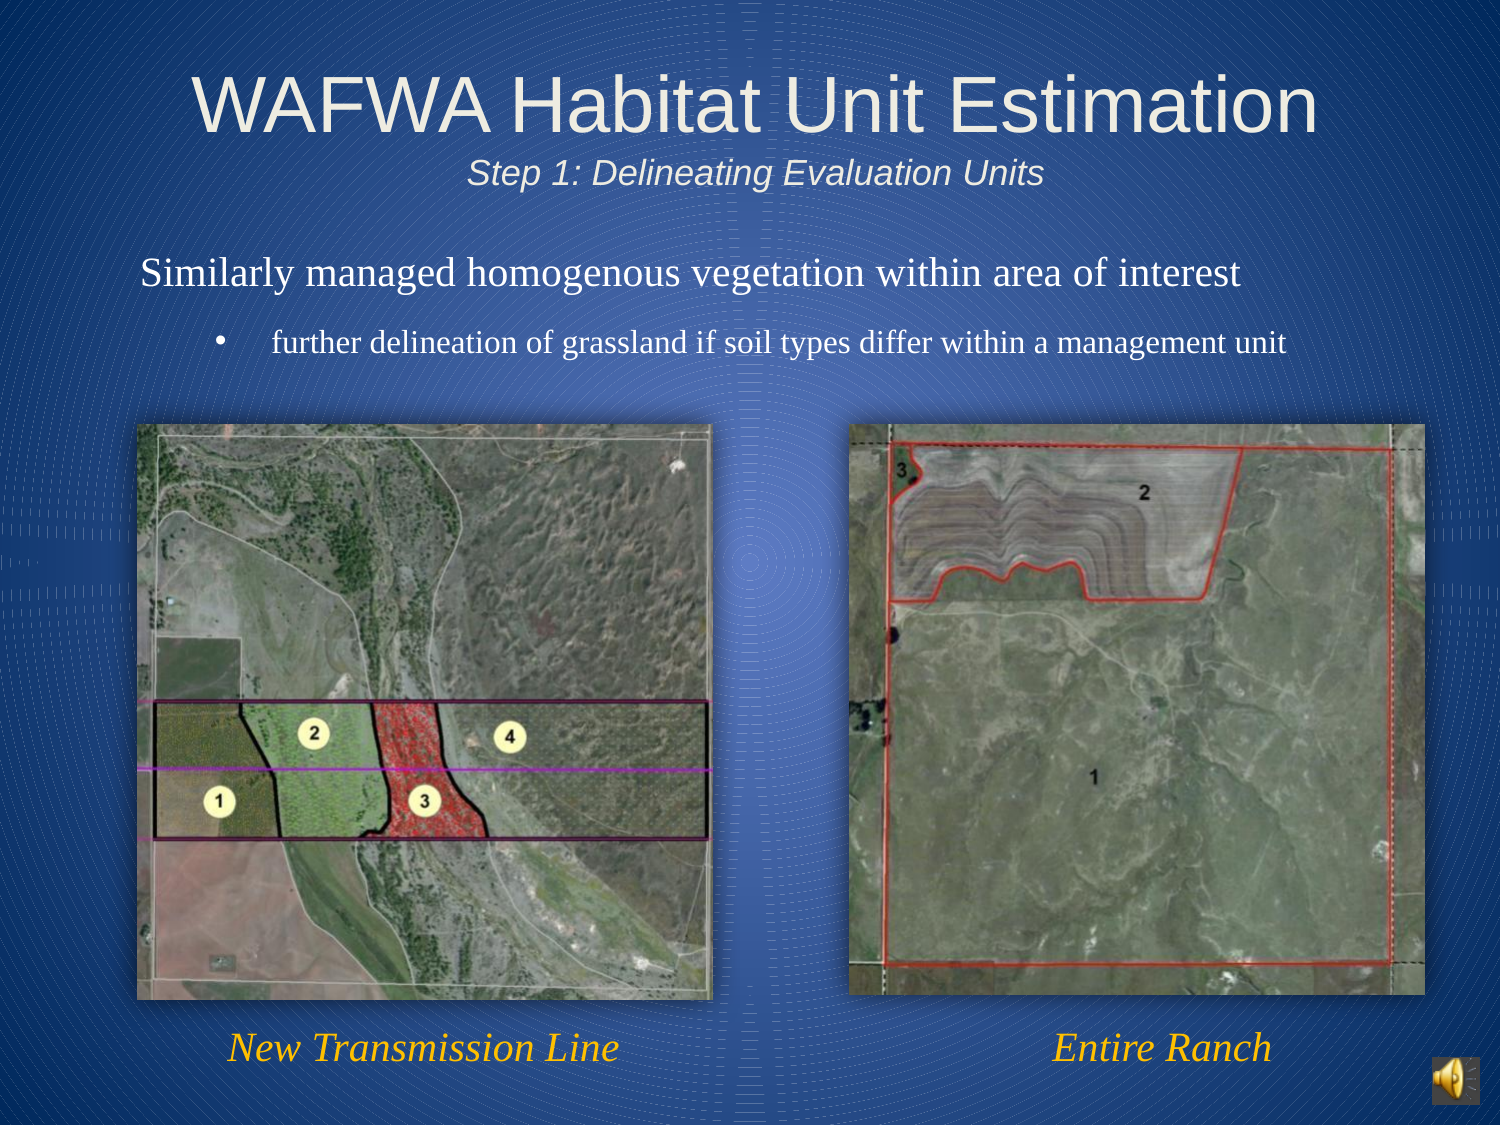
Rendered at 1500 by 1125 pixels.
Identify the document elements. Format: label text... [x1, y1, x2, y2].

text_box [137, 424, 713, 1079]
title WAFWA Habitat Unit Estimation Step 1: Delineating Evaluation Units [75, 45, 1438, 200]
picture [1430, 1055, 1482, 1107]
text_box Entire Ranch [1037, 1012, 1313, 1078]
picture [849, 424, 1426, 995]
text_box Similarly managed homogenous vegetation within area of interest further delineation of grassland if soil types differ within a management unit [125, 237, 1375, 433]
